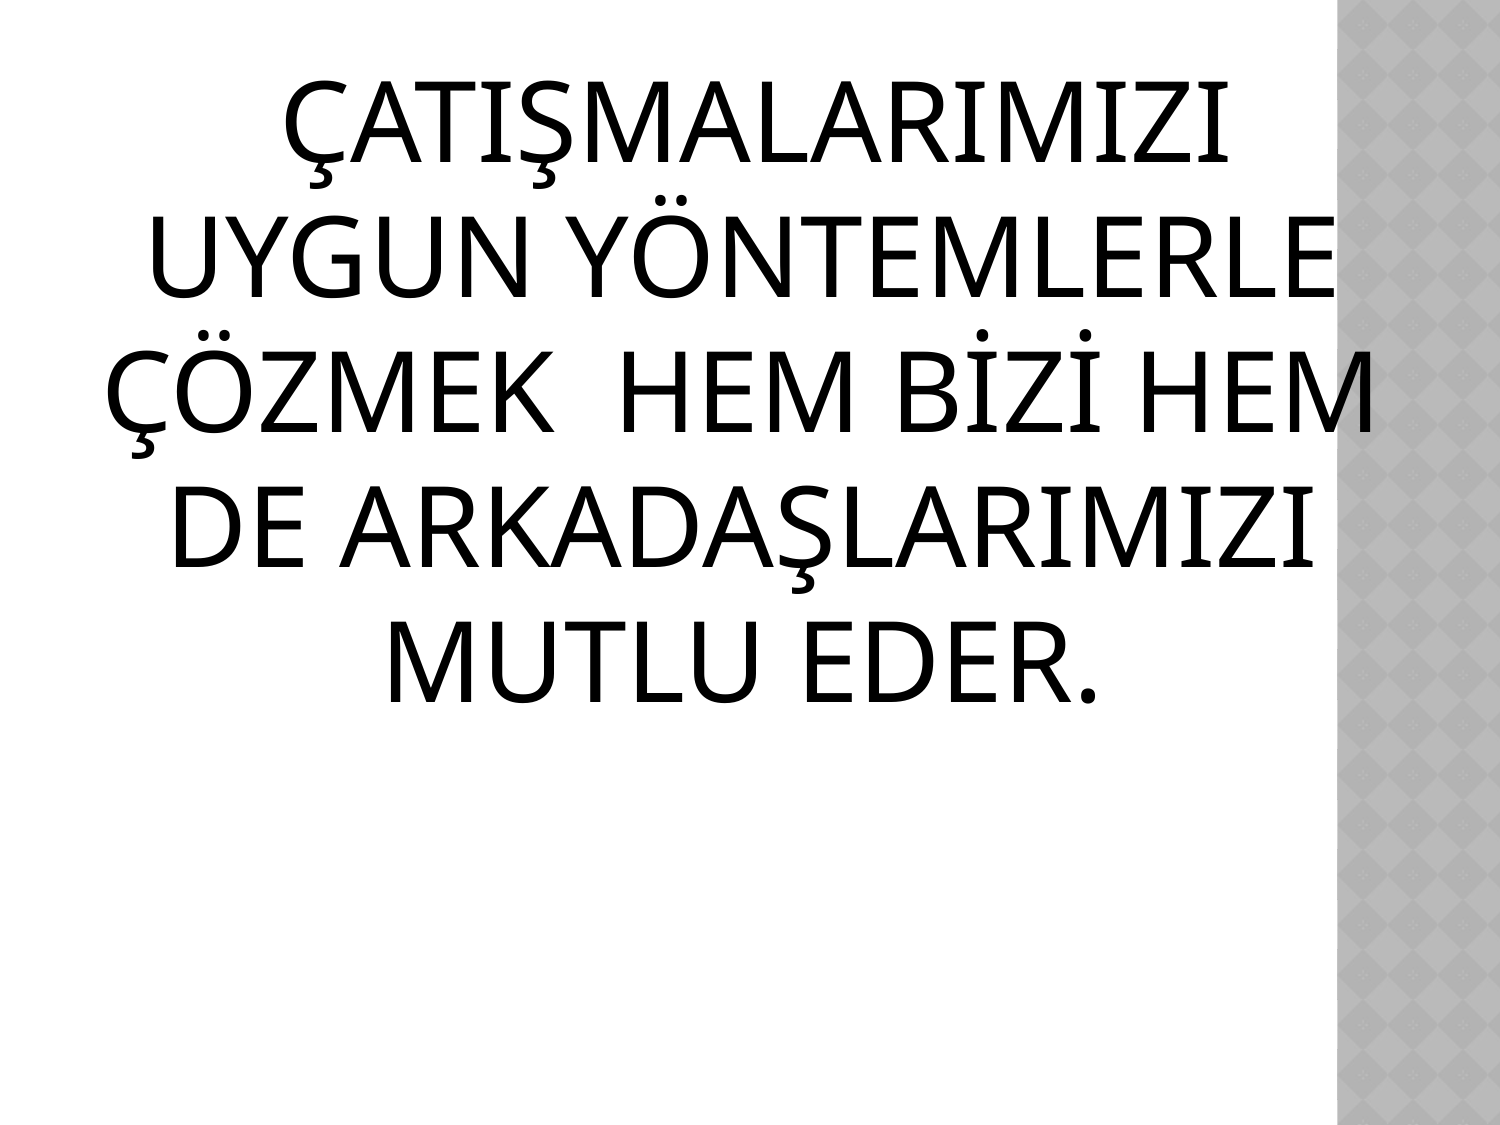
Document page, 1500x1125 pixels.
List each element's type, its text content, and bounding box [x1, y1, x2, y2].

text_box ÇATIŞMALARIMIZI UYGUN YÖNTEMLERLE ÇÖZMEK HEM BİZİ HEM DE ARKADAŞLARIMIZI MUTLU EDER. [27, 42, 1457, 868]
